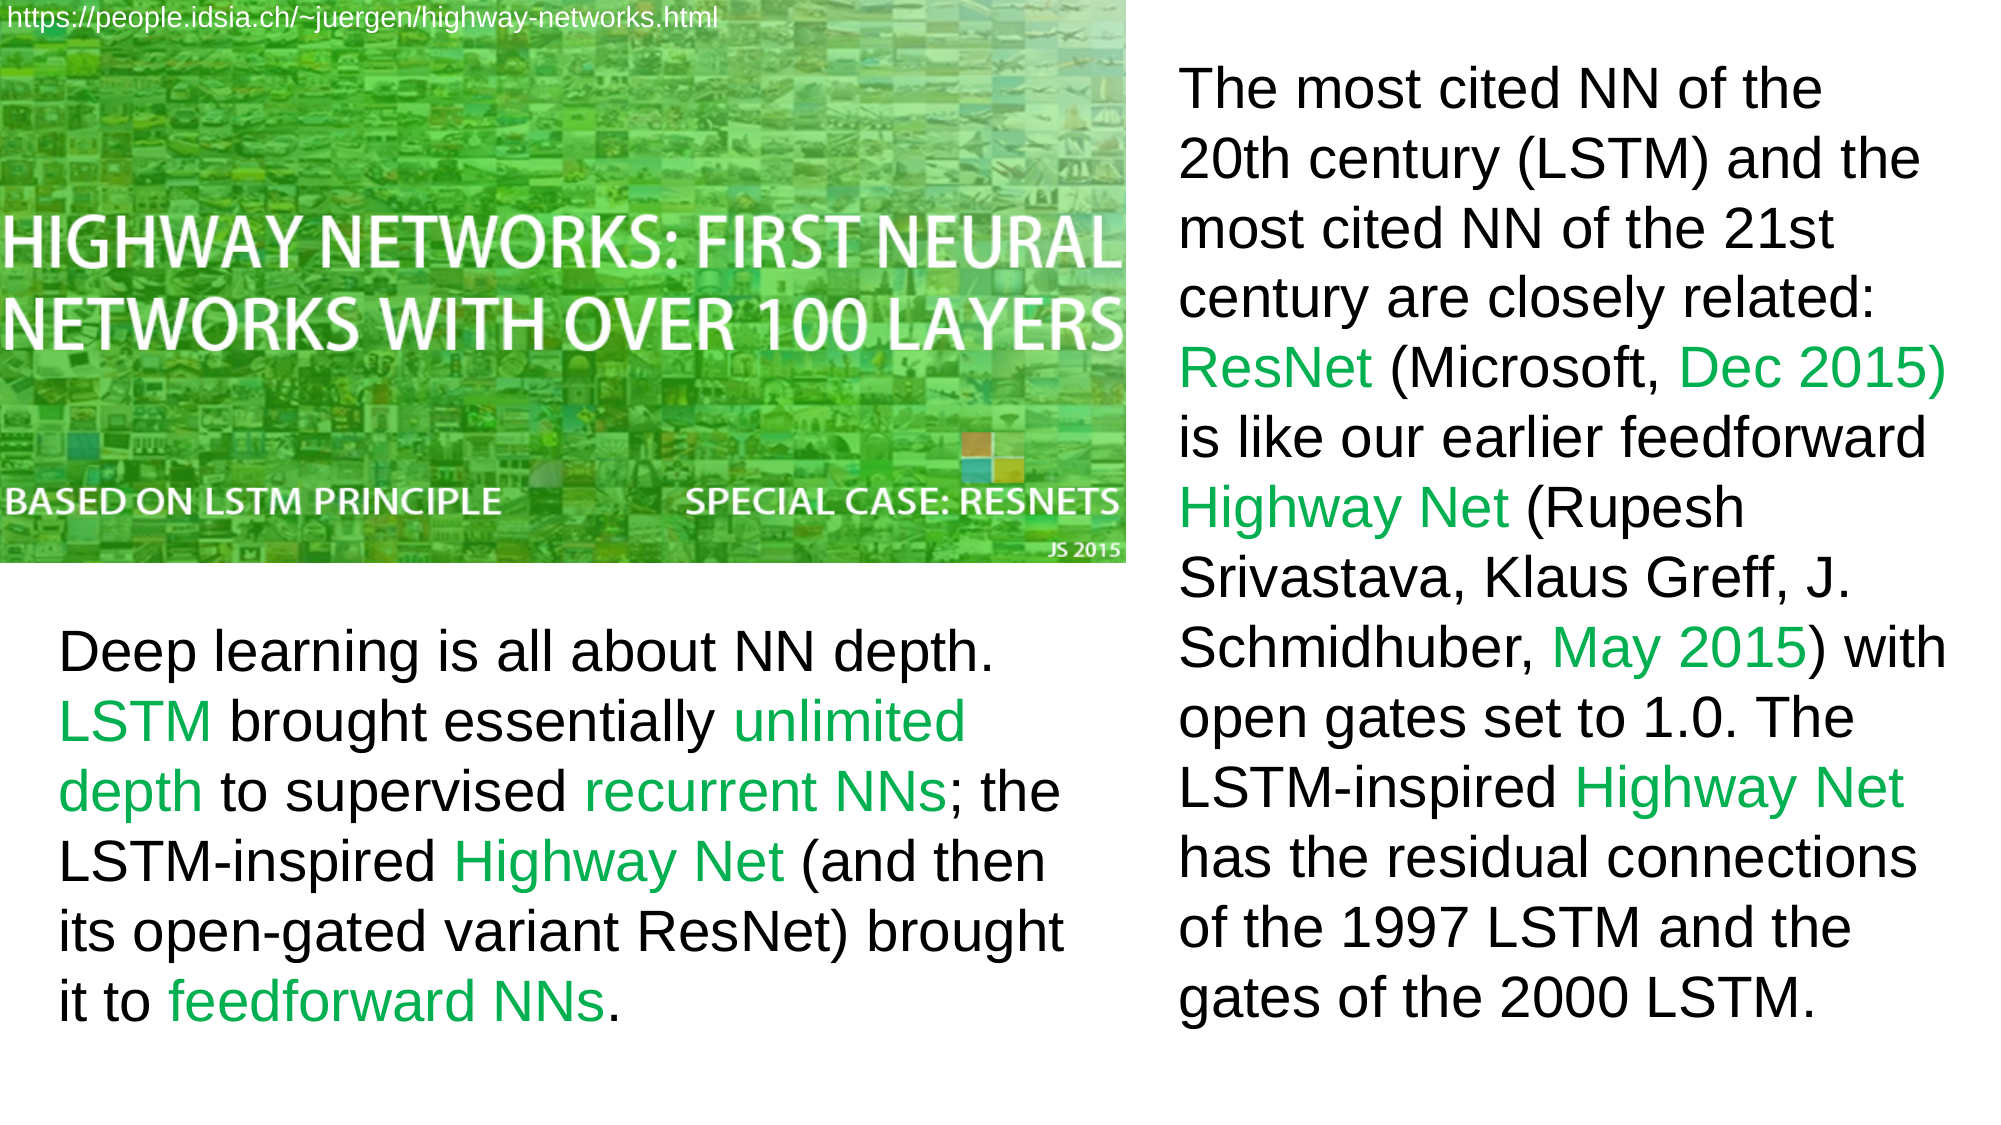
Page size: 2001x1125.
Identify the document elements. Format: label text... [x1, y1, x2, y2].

text_box Deep learning is all about NN depth. LSTM brought essentially unlimited depth to supervised recurrent NNs; the LSTM-inspired Highway Net (and then its open-gated variant ResNet) brought it to feedforward NNs. [43, 606, 1103, 1041]
text_box The most cited NN of the 20th century (LSTM) and the most cited NN of the 21st century are closely related: ResNet (Microsoft, Dec 2015) is like our earlier feedforward Highway Net (Rupesh Srivastava, Klaus Greff, J. Schmidhuber, May 2015) with open gates set to 1.0. The LSTM-inspired Highway Net has the residual connections of the 1997 LSTM and the gates of the 2000 LSTM. [1163, 42, 1966, 1037]
picture [0, 0, 1126, 563]
